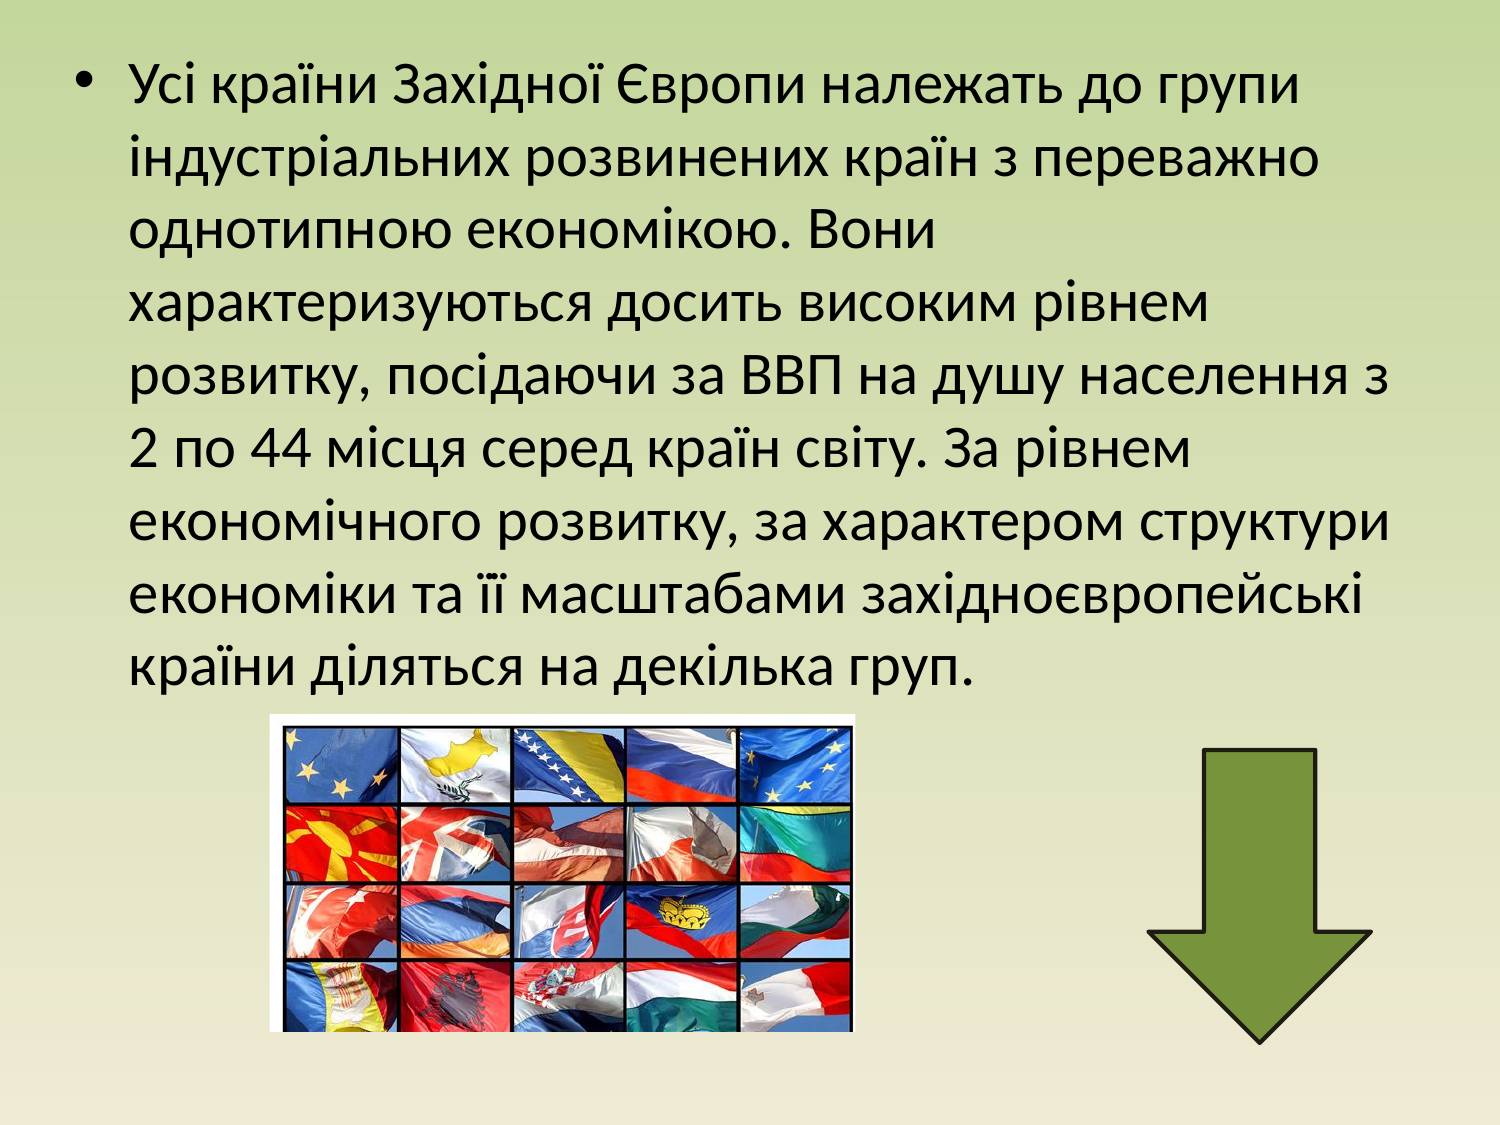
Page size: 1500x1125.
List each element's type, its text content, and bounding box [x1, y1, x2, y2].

text_box [1146, 747, 1373, 1046]
list Усі країни Західної Європи належать до групи індустріальних розвинених країн з переважно однотипною економікою. Вони характеризуються досить високим рівнем розвитку, посідаючи за ВВП на душу населення з 2 по 44 місця серед країн світу. За рівнем економічного розвитку, за характером структури економіки та її масштабами західноєвропейські країни діляться на декілька груп. [58, 35, 1409, 778]
picture [269, 714, 856, 1032]
